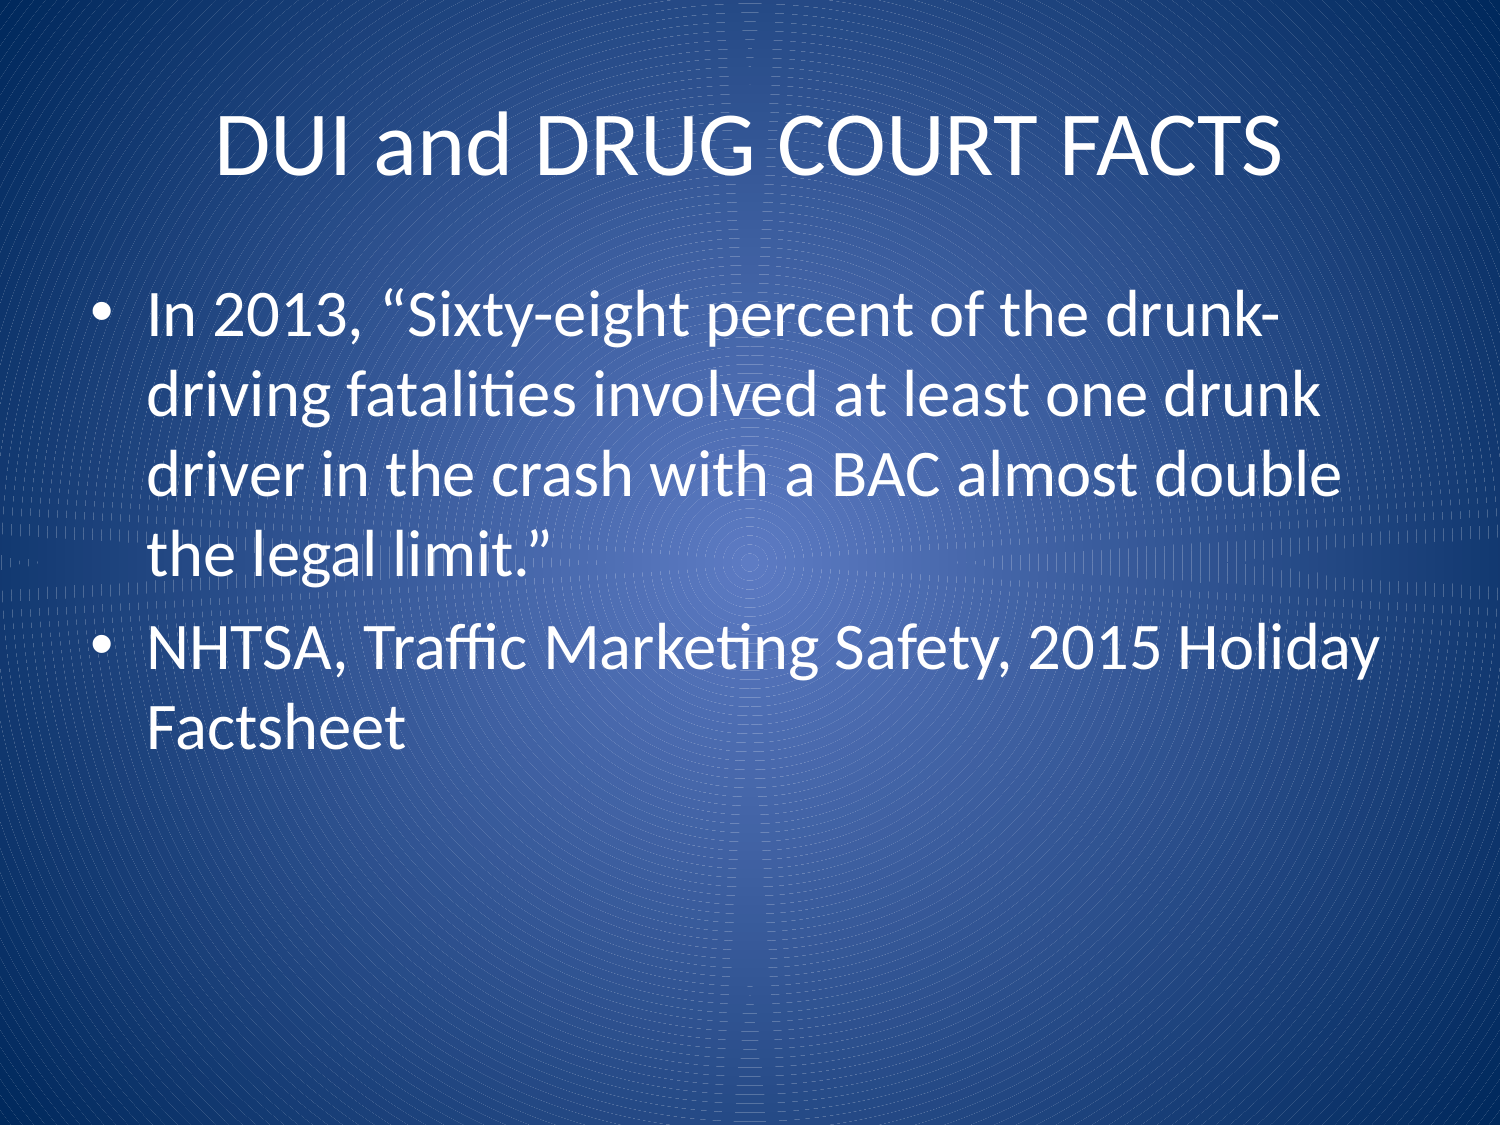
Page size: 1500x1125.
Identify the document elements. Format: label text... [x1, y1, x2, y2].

title DUI and DRUG COURT FACTS [75, 45, 1425, 233]
list In 2013, “Sixty-eight percent of the drunk-driving fatalities involved at least one drunk driver in the crash with a BAC almost double the legal limit.” NHTSA, Traffic Marketing Safety, 2015 Holiday Factsheet [75, 262, 1425, 1005]
